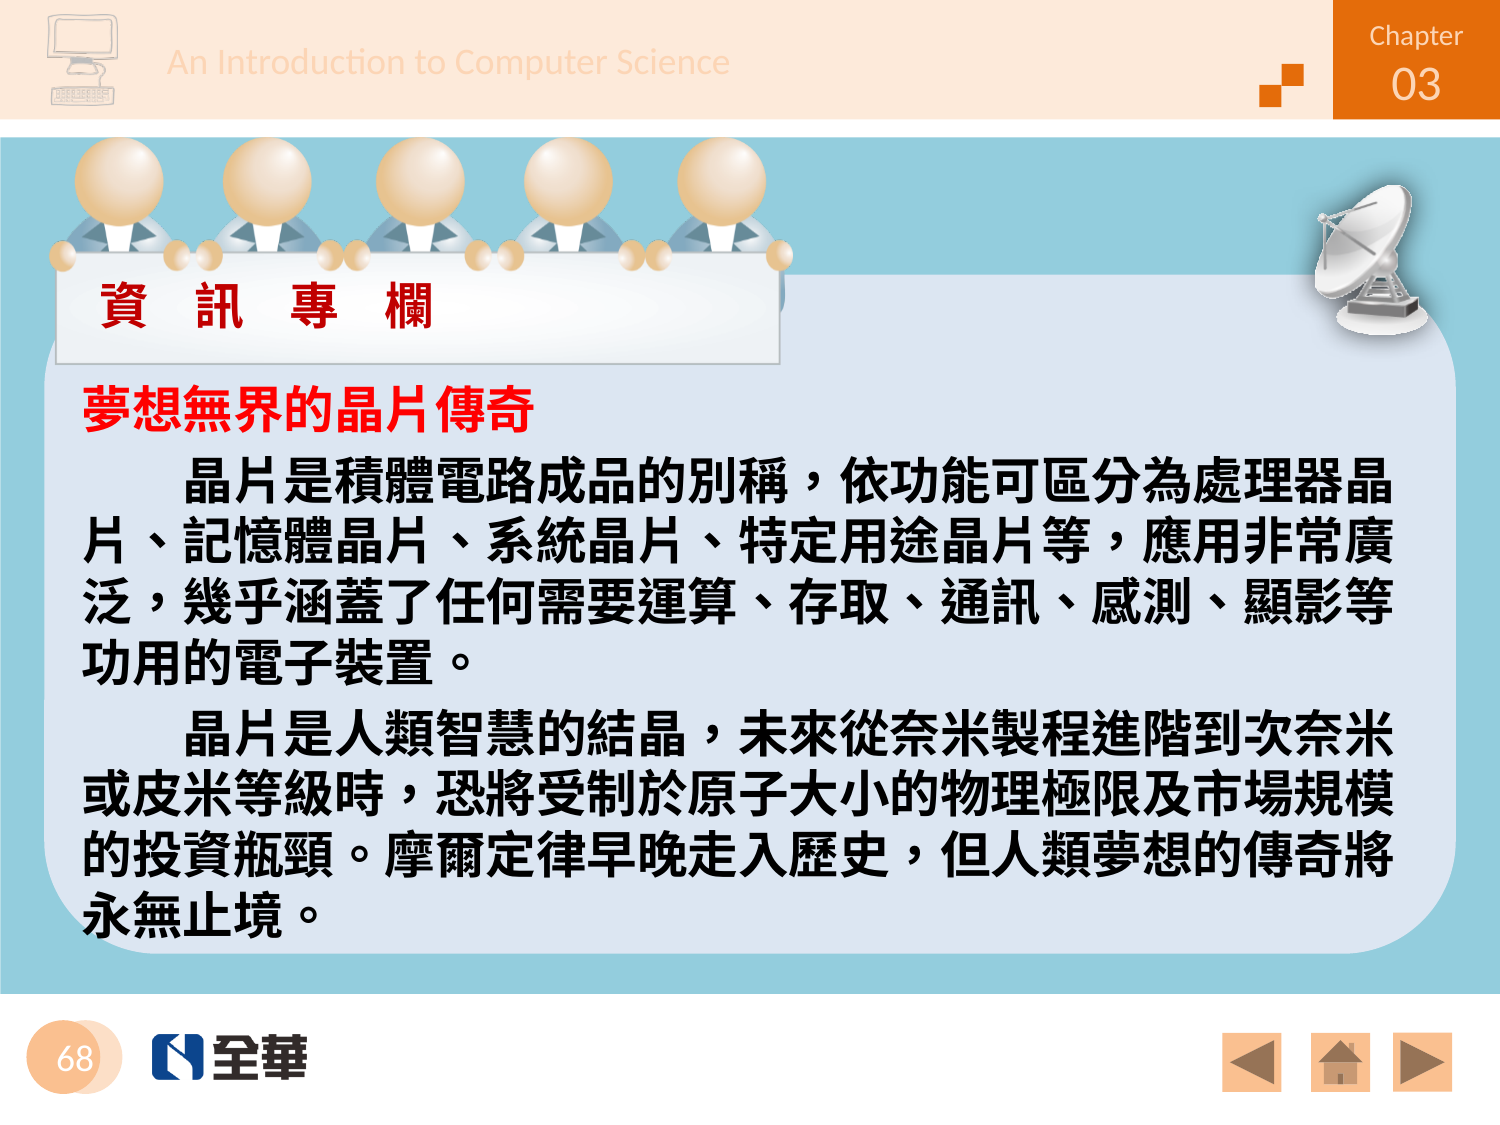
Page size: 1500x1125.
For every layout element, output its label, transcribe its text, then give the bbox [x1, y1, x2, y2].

picture [1315, 185, 1436, 335]
picture [47, 14, 118, 106]
picture [47, 137, 793, 371]
list 夢想無界的晶片傳奇 晶片是積體電路成品的別稱，依功能可區分為處理器晶片、記憶體晶片、系統晶片、特定用途晶片等，應用非常廣泛，幾乎涵蓋了任何需要運算、存取、通訊、感測、顯影等功用的電子裝置。 晶片是人類智慧的結晶，未來從奈米製程進階到次奈米或皮米等級時，恐將受制於原子大小的物理極限及市場規模的投資瓶頸。摩爾定律早晚走入歷史，但人類夢想的傳奇將永無止境。 [66, 370, 1417, 954]
picture [152, 1034, 307, 1080]
